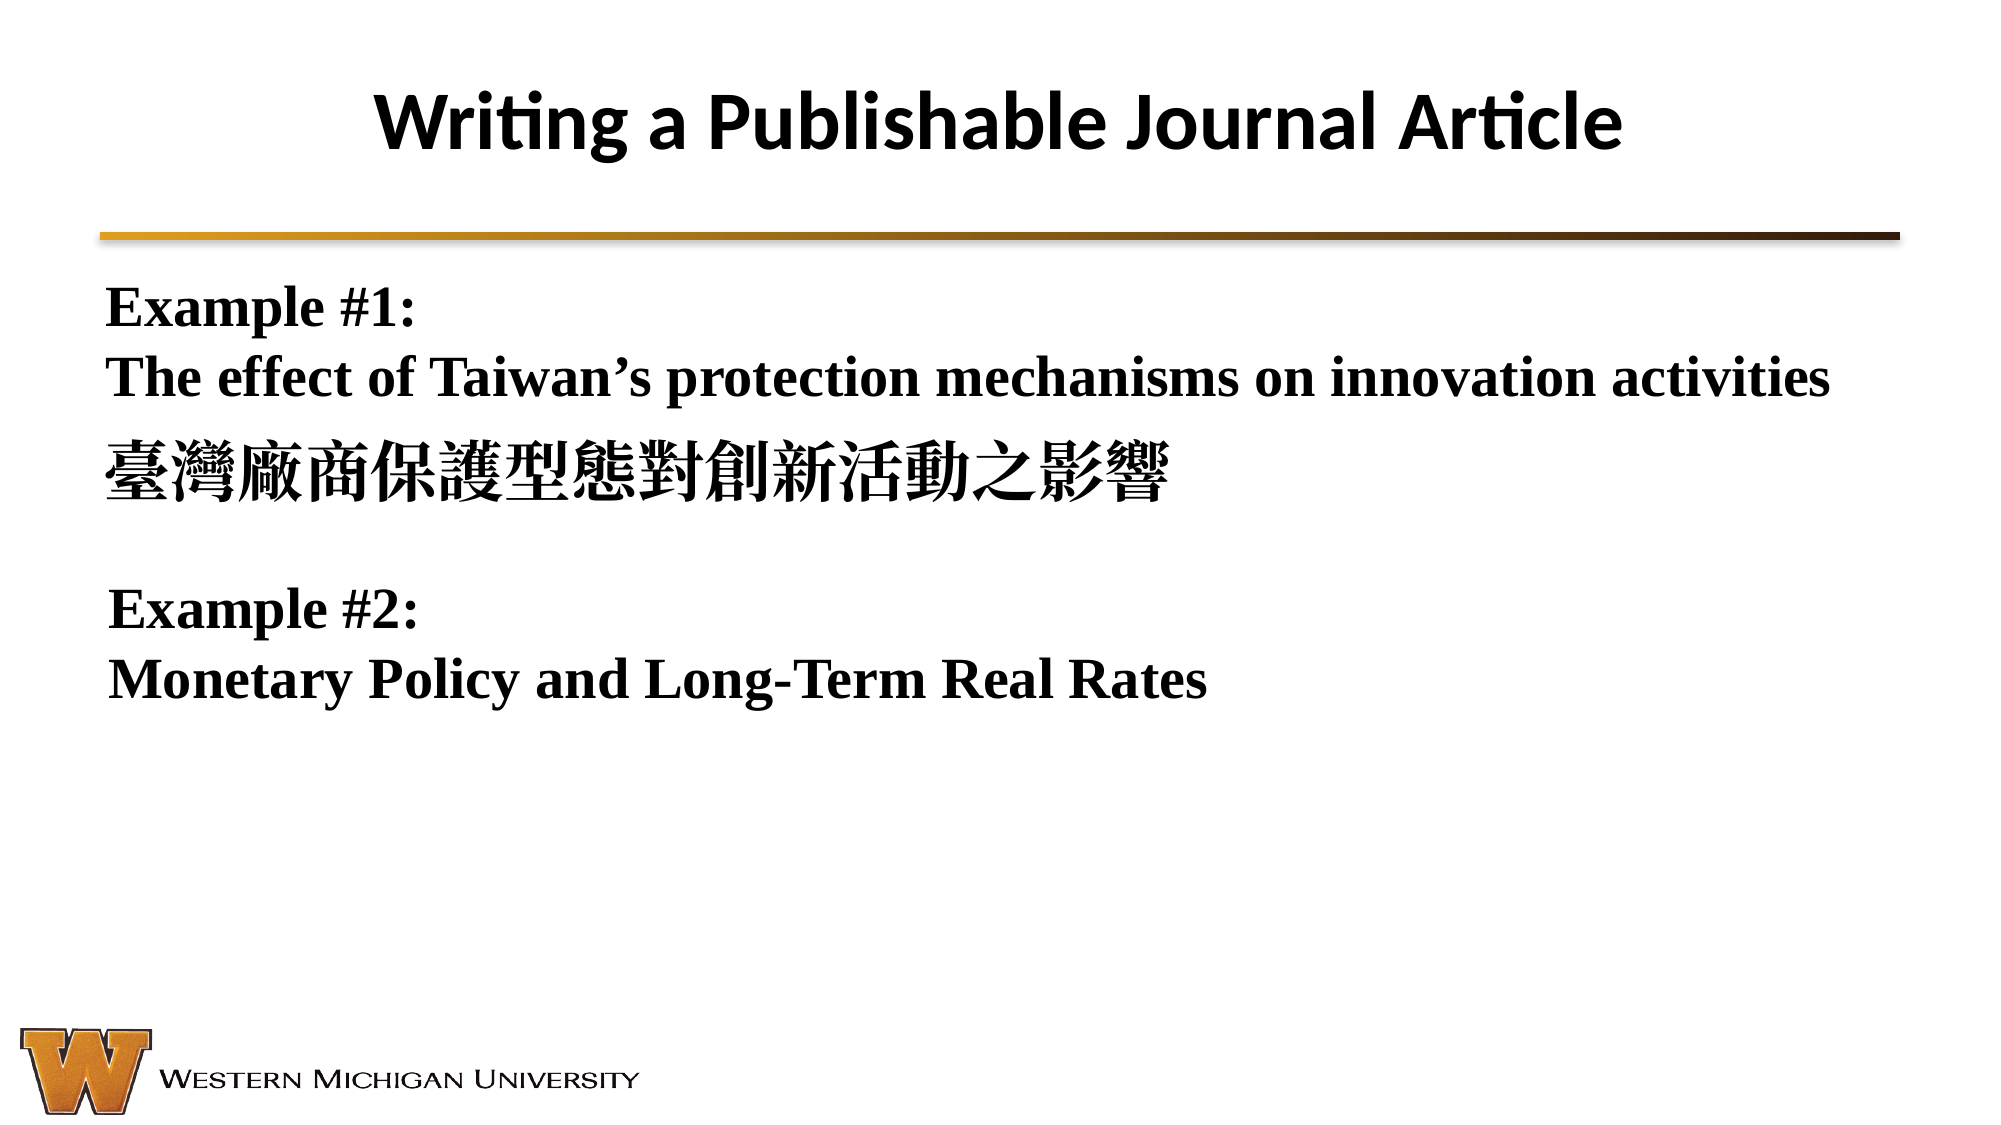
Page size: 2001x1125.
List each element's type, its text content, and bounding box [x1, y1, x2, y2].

text_box Writing a Publishable Journal Article [156, 59, 1843, 219]
text_box Example #1: The effect of Taiwan’s protection mechanisms on innovation activities [90, 260, 1895, 416]
text_box Example #2: Monetary Policy and Long-Term Real Rates [93, 562, 1883, 718]
text_box 臺灣廠商保護型態對創新活動之影響 [89, 422, 1878, 518]
picture [20, 1028, 640, 1115]
